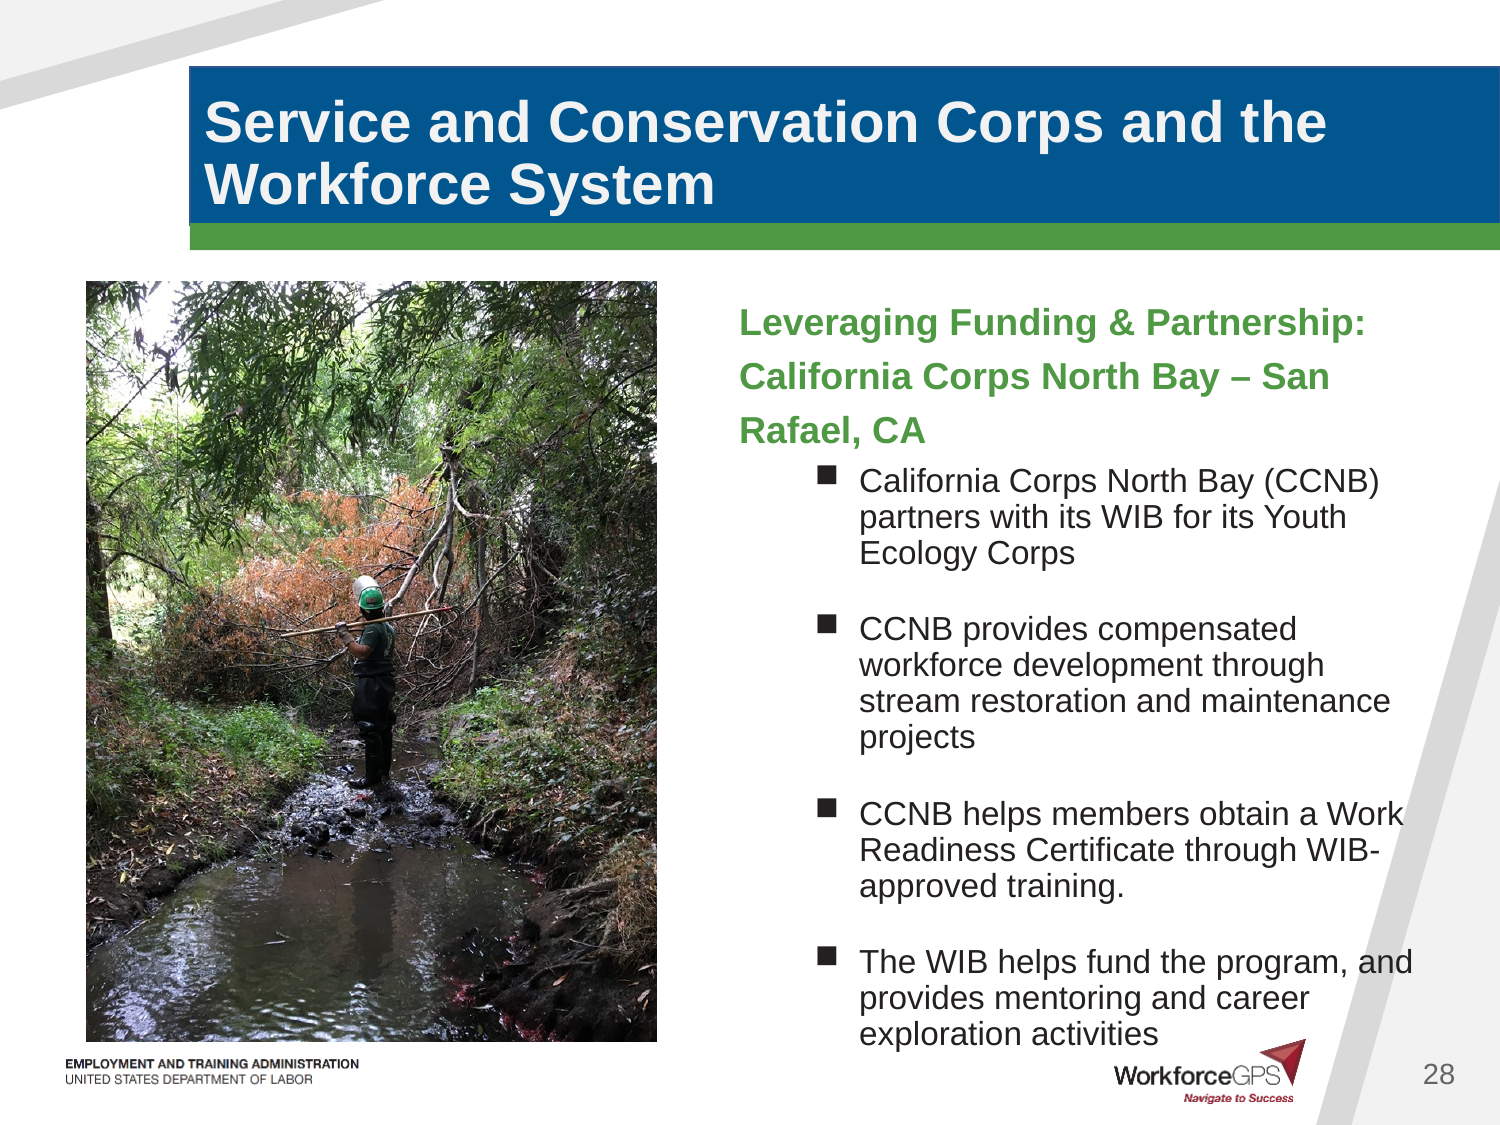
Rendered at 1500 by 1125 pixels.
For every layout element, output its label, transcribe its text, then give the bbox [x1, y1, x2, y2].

text_box [189, 223, 1500, 251]
title Service and Conservation Corps and the Workforce System [189, 67, 1500, 223]
picture [59, 1053, 370, 1092]
picture [86, 281, 657, 1042]
slide_number 28 [1445, 1042, 1471, 1103]
text_box Leveraging Funding & Partnership: California Corps North Bay – San Rafael, CA California Corps North Bay (CCNB) partners with its WIB for its Youth Ecology Corps CCNB provides compensated workforce development through stream restoration and maintenance projects CCNB helps members obtain a Work Readiness Certificate through WIB-approved training. The WIB helps fund the program, and provides mentoring and career exploration activities [724, 281, 1445, 1118]
